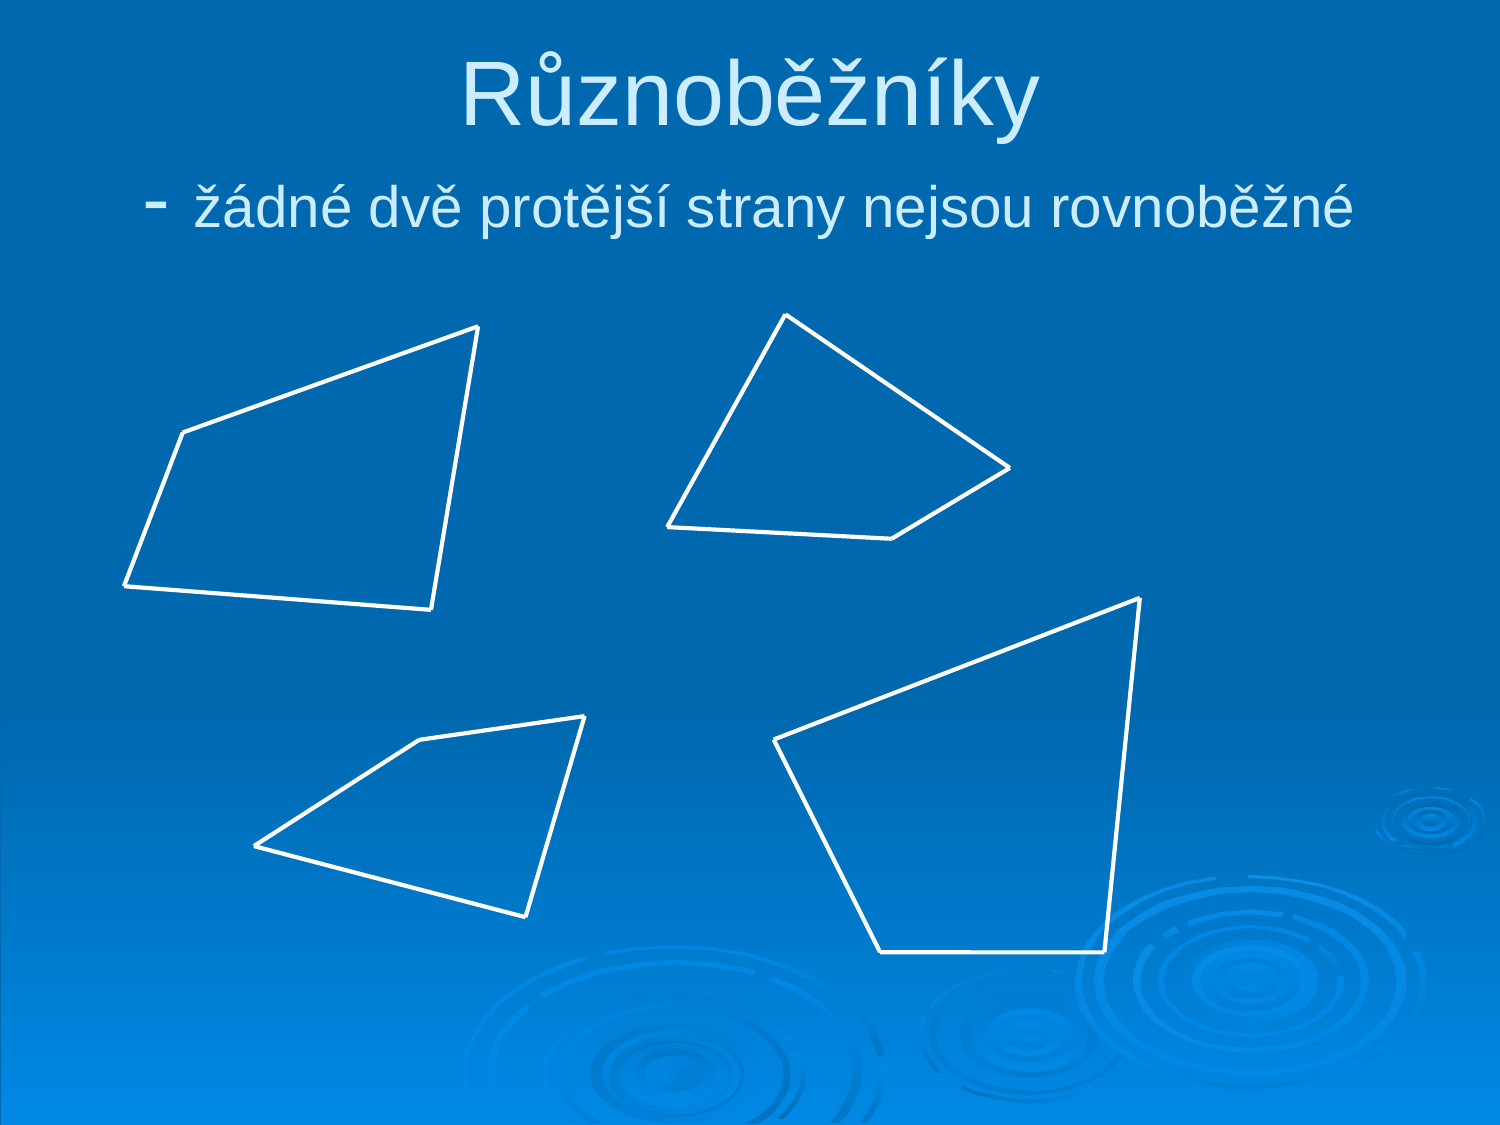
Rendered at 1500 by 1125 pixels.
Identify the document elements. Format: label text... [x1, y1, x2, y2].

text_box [773, 597, 1140, 953]
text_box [123, 325, 479, 611]
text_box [666, 314, 1011, 540]
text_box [253, 715, 585, 918]
title Různoběžníky - žádné dvě protější strany nejsou rovnoběžné [74, 45, 1426, 233]
